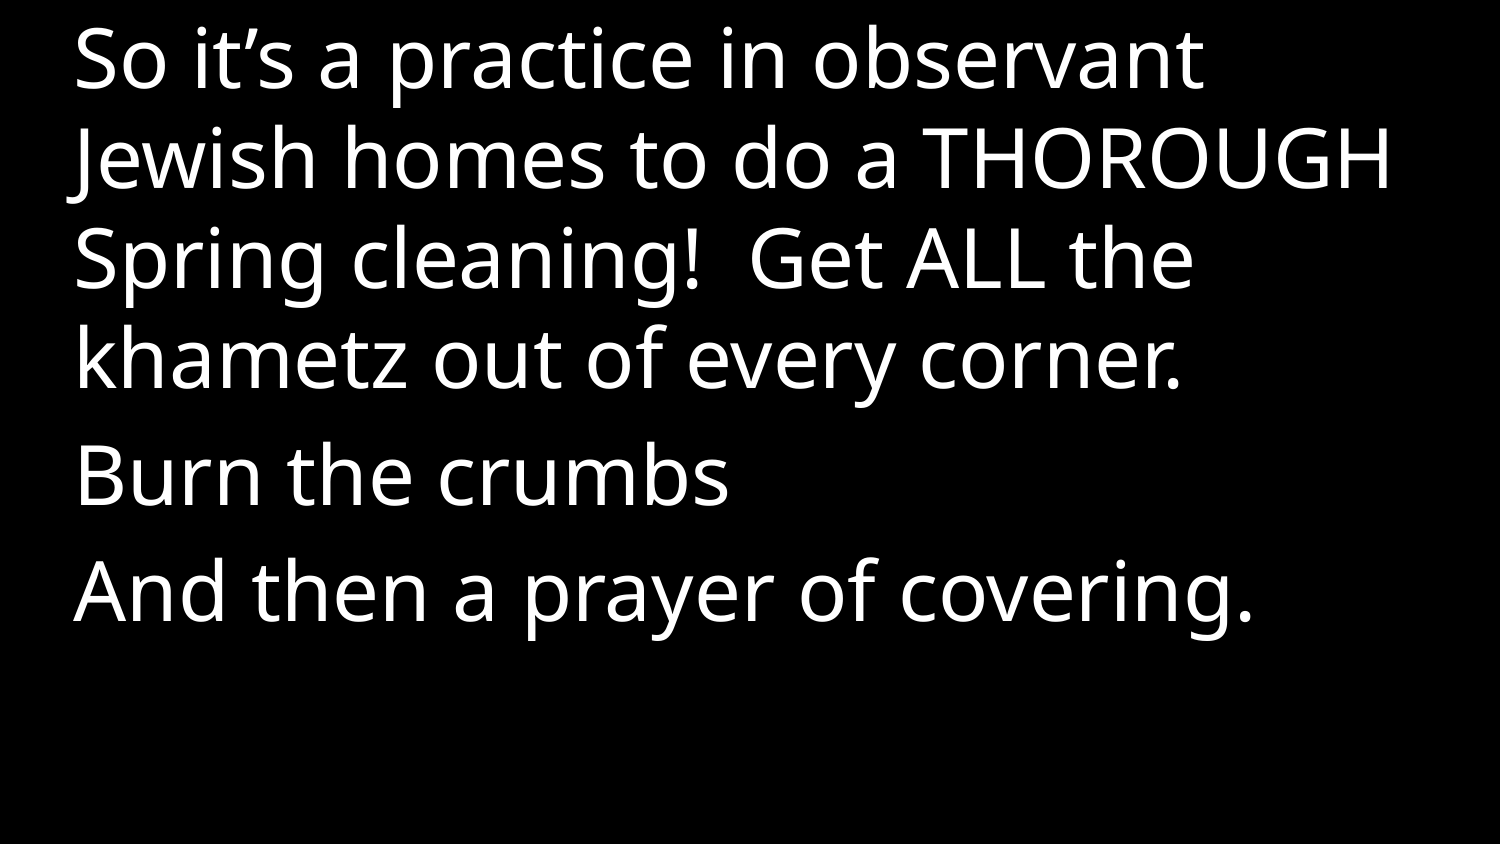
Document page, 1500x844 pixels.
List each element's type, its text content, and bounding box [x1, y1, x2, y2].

subtitle So it’s a practice in observant Jewish homes to do a THOROUGH Spring cleaning! Get ALL the khametz out of every corner. Burn the crumbs And then a prayer of covering. [62, 0, 1438, 844]
